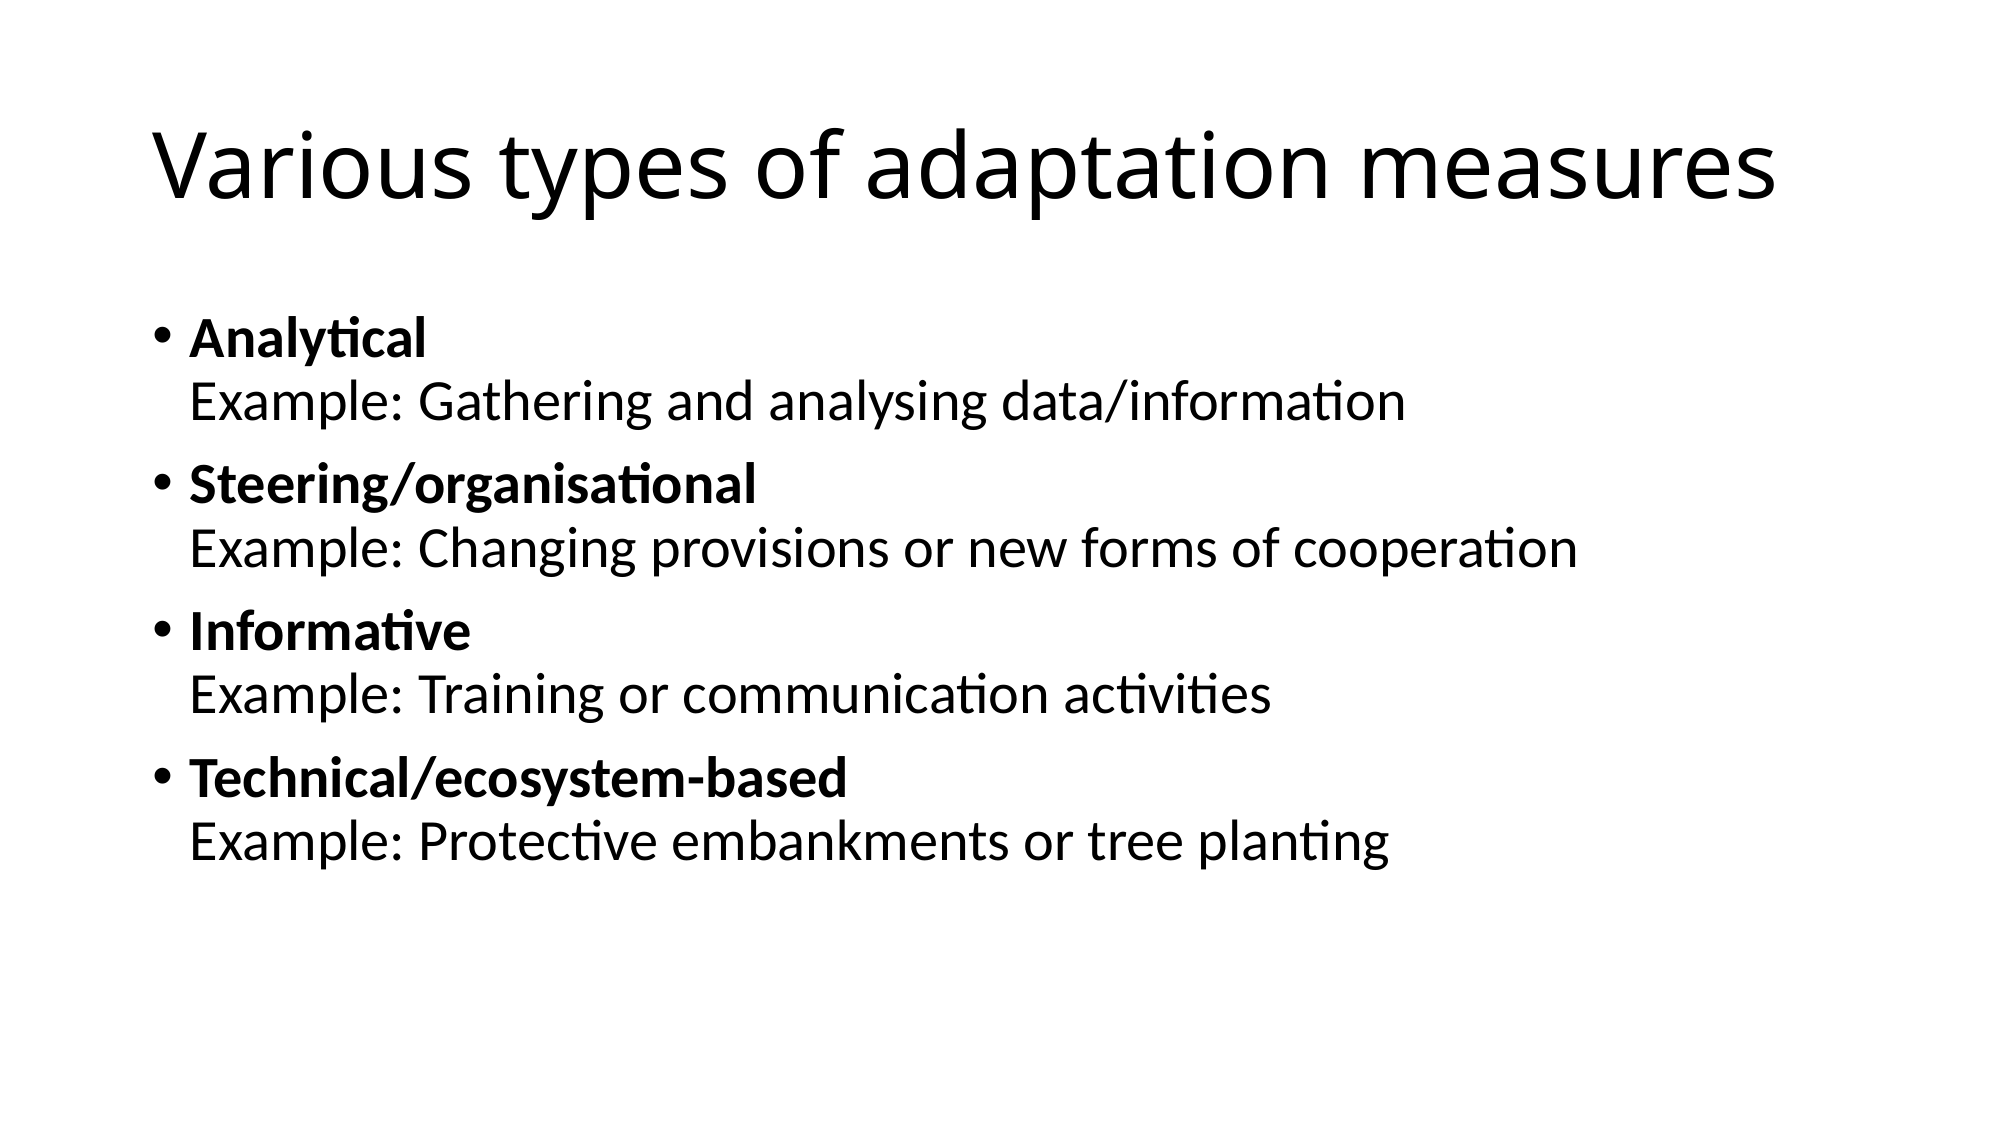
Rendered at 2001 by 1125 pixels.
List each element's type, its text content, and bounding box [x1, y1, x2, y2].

list Analytical Example: Gathering and analysing data/information Steering/organisational Example: Changing provisions or new forms of cooperation Informative Example: Training or communication activities Technical/ecosystem-based Example: Protective embankments or tree planting [137, 299, 1863, 1014]
title Various types of adaptation measures [137, 59, 1863, 278]
